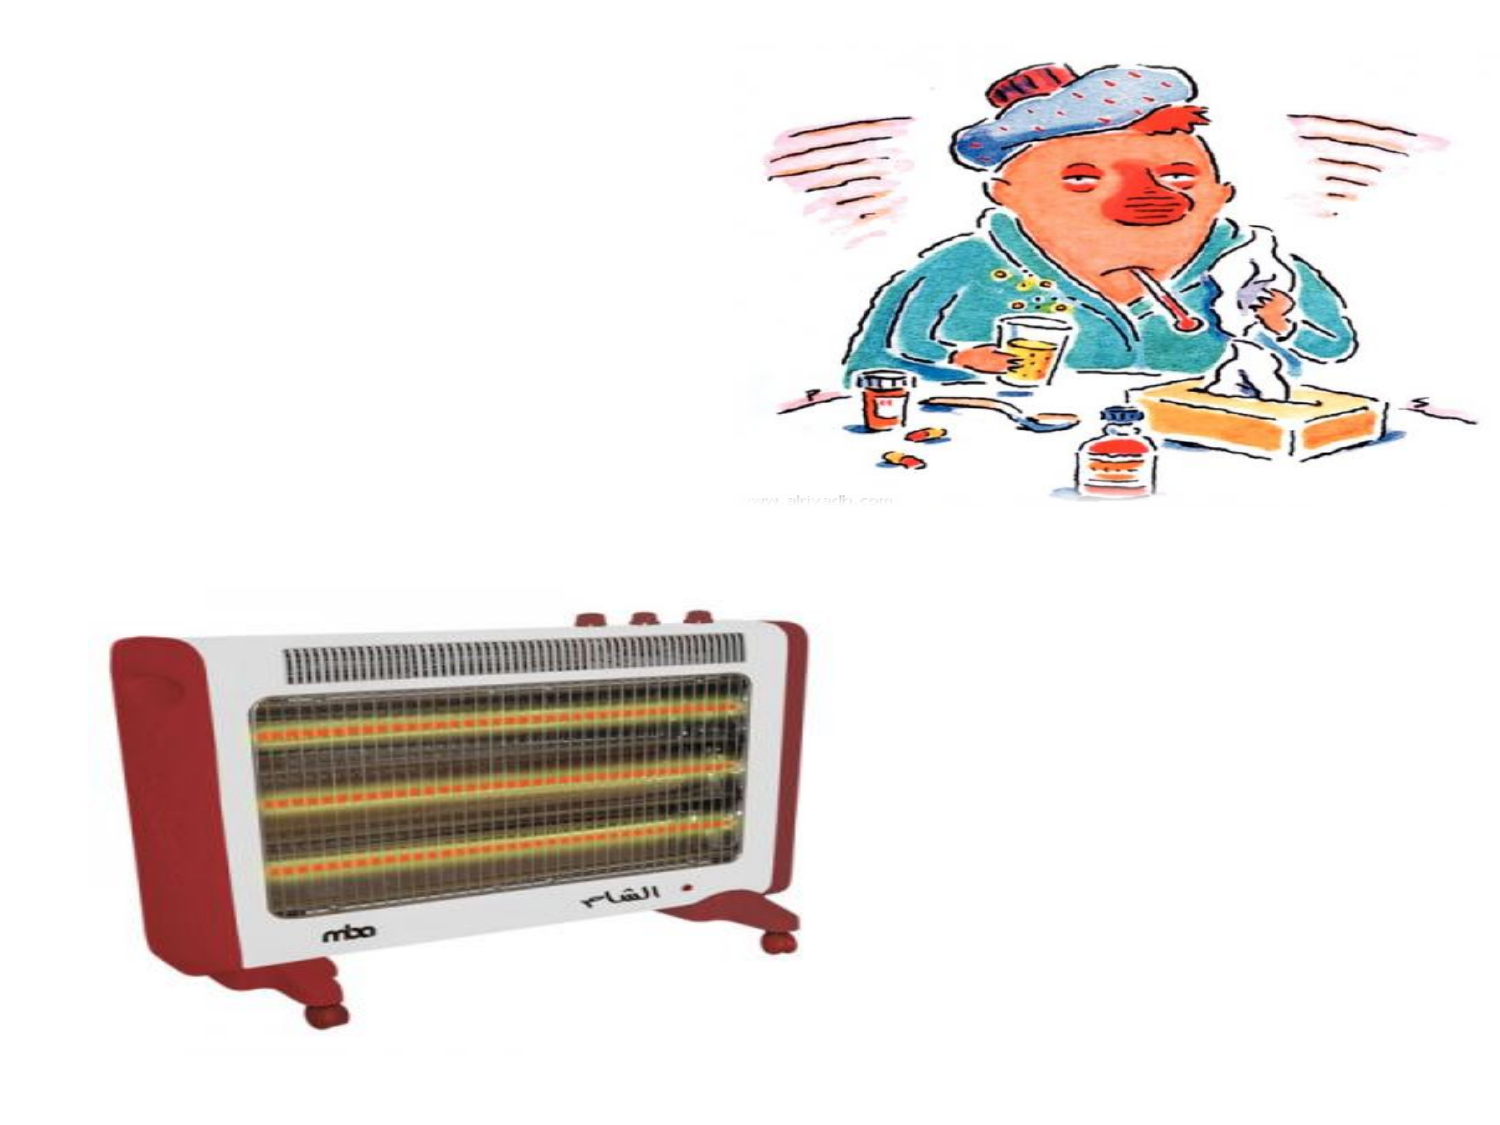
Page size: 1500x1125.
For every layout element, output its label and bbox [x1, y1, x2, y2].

picture [88, 585, 833, 1056]
picture [731, 42, 1500, 508]
